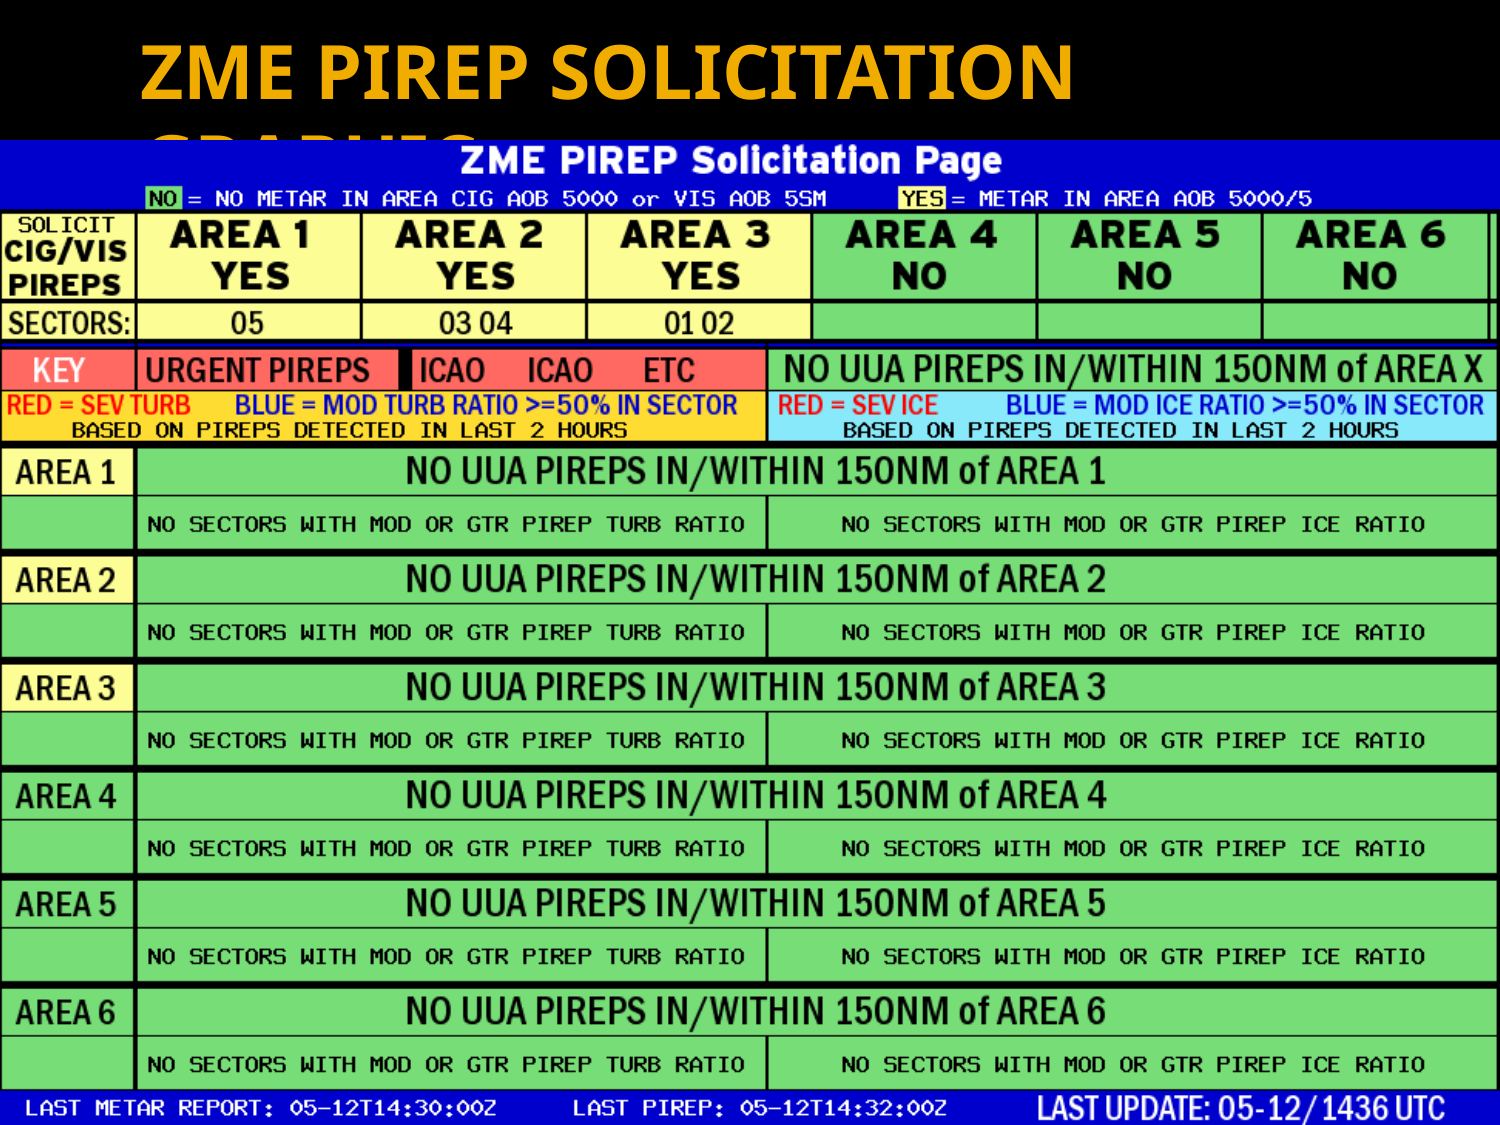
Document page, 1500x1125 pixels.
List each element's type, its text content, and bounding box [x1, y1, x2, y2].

picture [0, 140, 1500, 1125]
title ZME PIREP SOLICITATION GRAPHIC [125, 24, 1400, 139]
